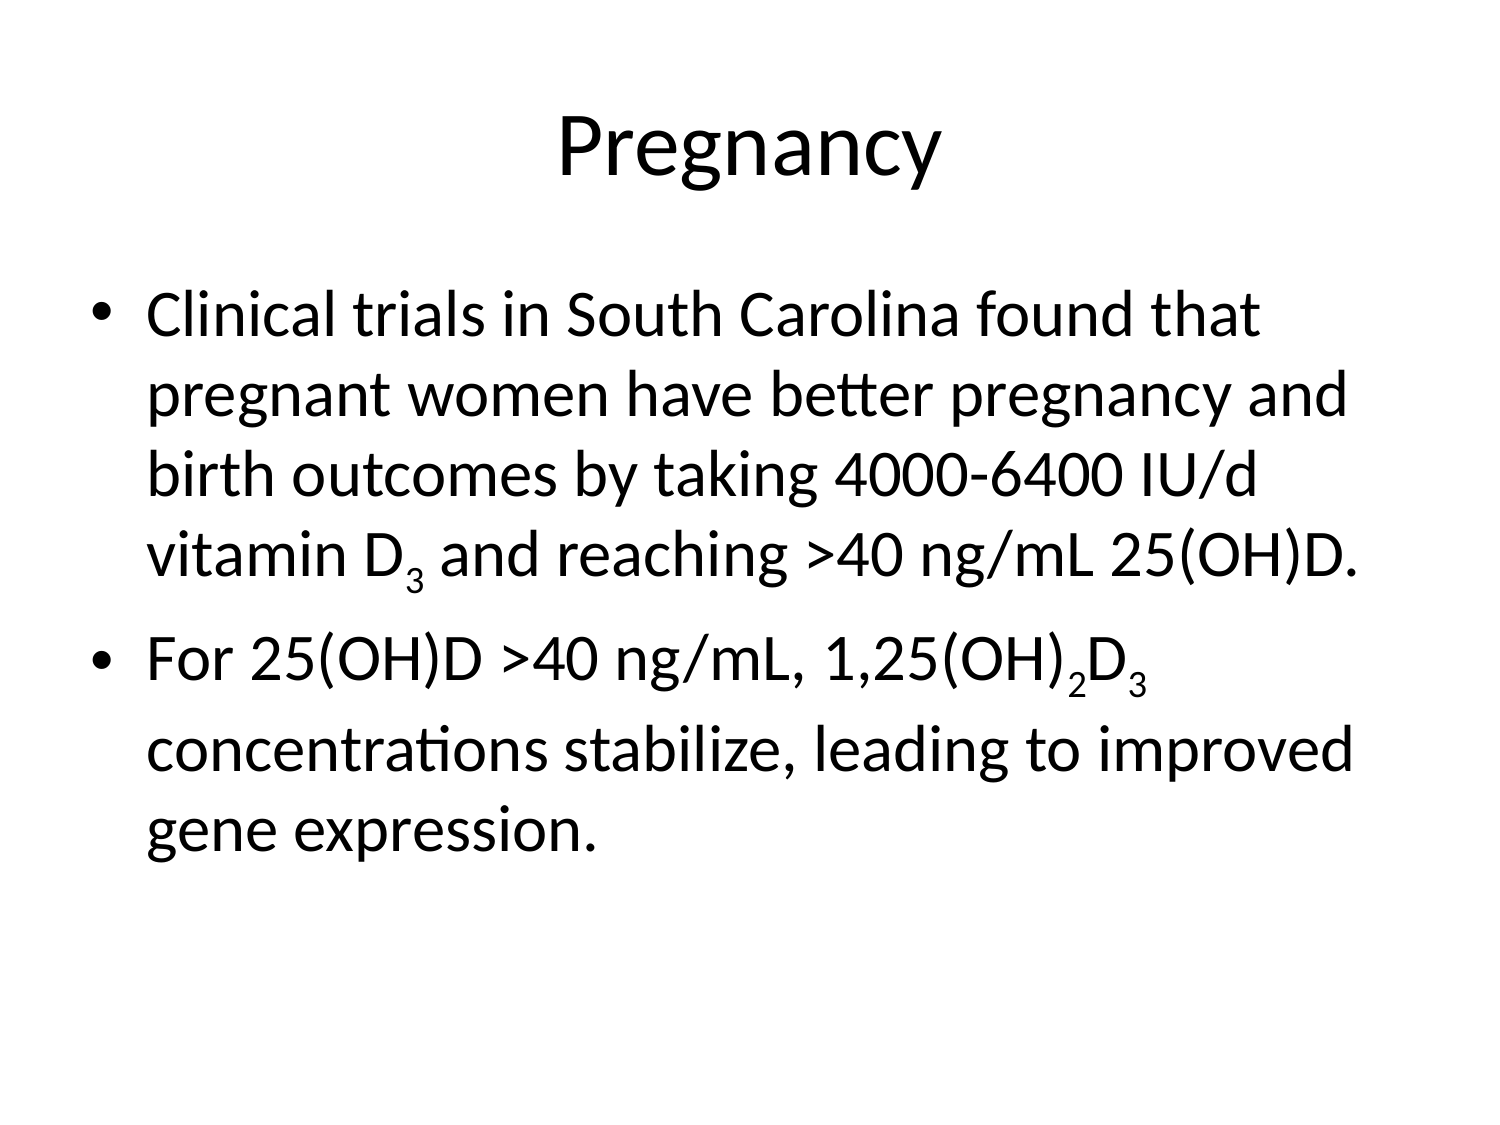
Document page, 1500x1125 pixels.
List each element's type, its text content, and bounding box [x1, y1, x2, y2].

list Clinical trials in South Carolina found that pregnant women have better pregnancy and birth outcomes by taking 4000-6400 IU/d vitamin D3 and reaching >40 ng/mL 25(OH)D. For 25(OH)D >40 ng/mL, 1,25(OH)2D3 concentrations stabilize, leading to improved gene expression. [75, 262, 1425, 1005]
title Pregnancy [75, 45, 1425, 233]
